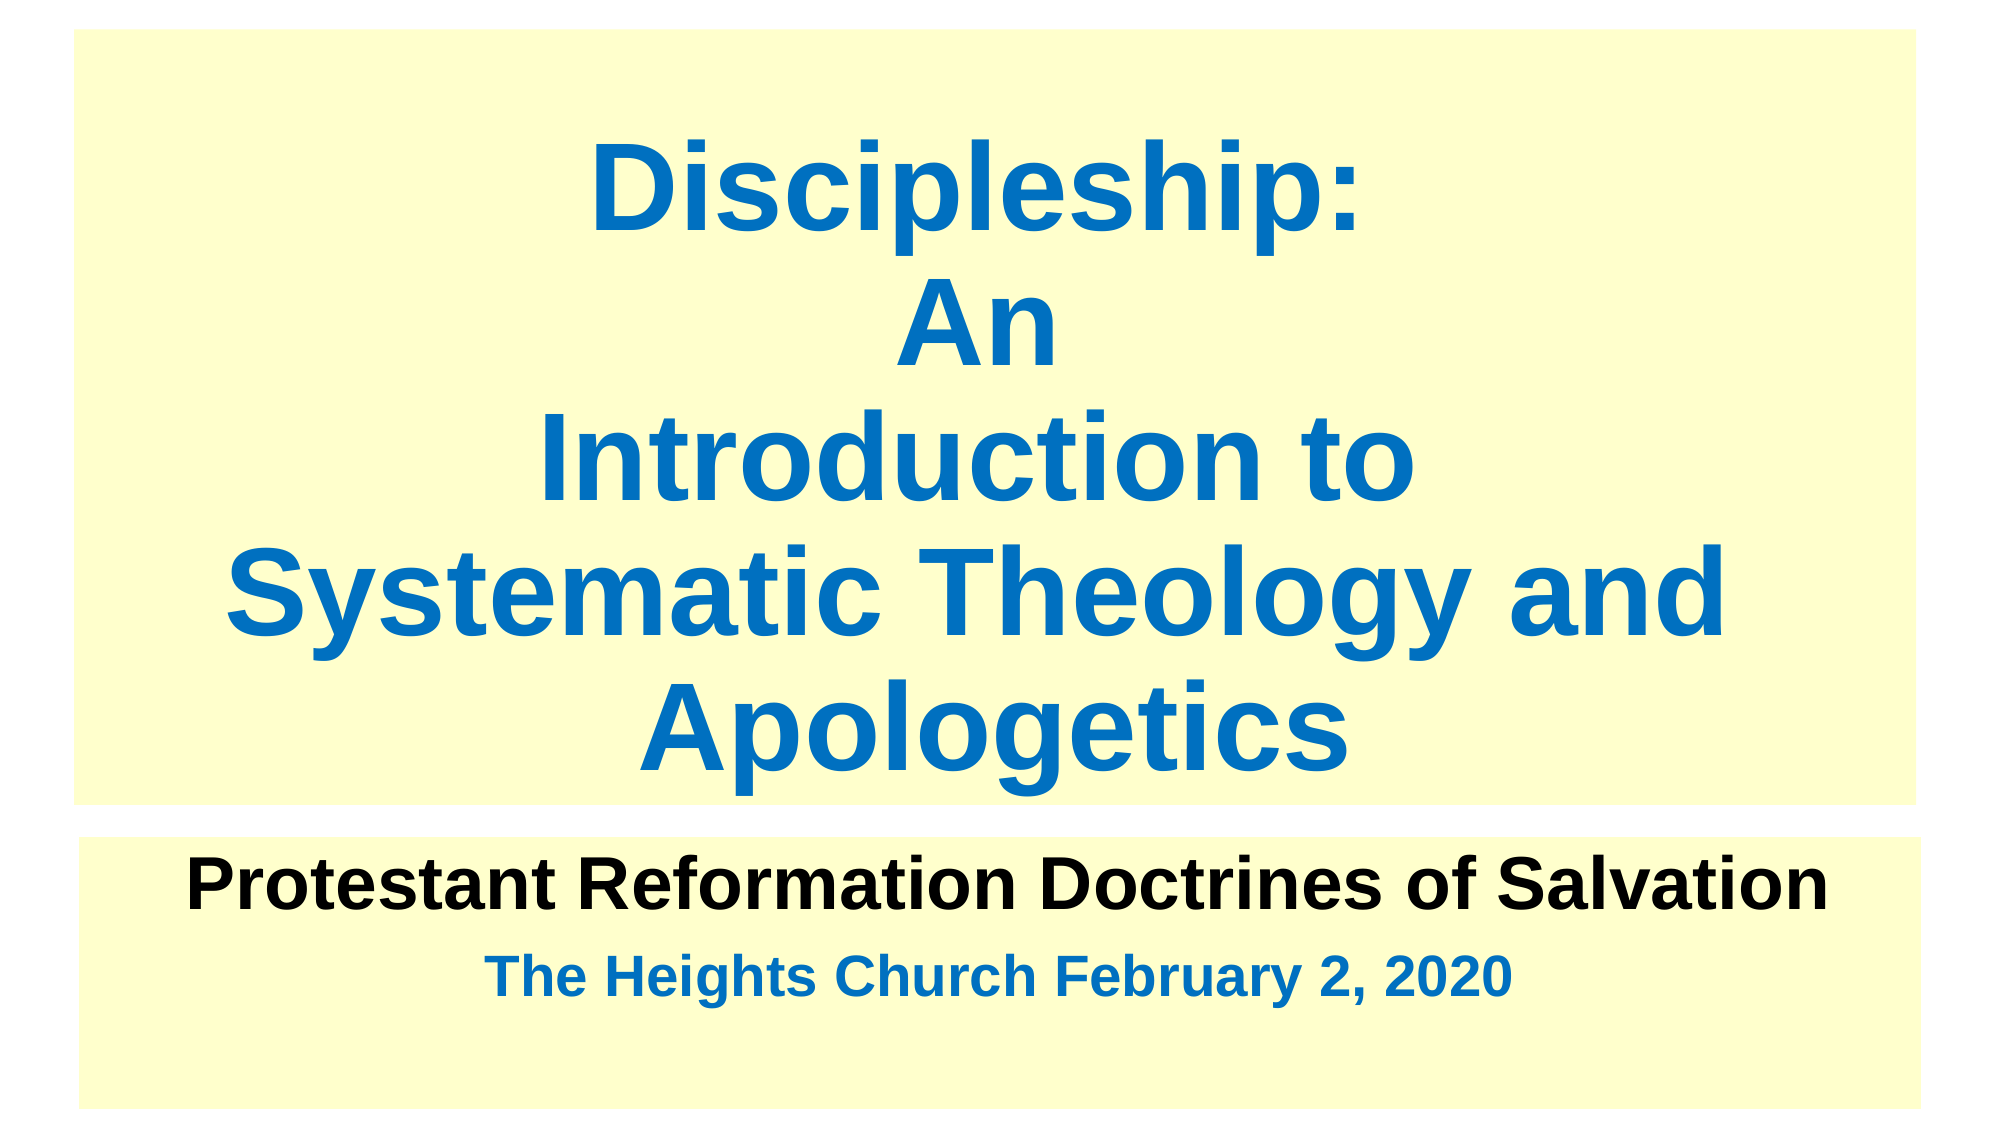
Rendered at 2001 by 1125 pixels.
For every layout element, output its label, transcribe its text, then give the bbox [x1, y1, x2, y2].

title Discipleship: An Introduction to Systematic Theology and Apologetics [74, 29, 1917, 805]
subtitle Protestant Reformation Doctrines of Salvation The Heights Church February 2, 2020 [79, 837, 1921, 1109]
